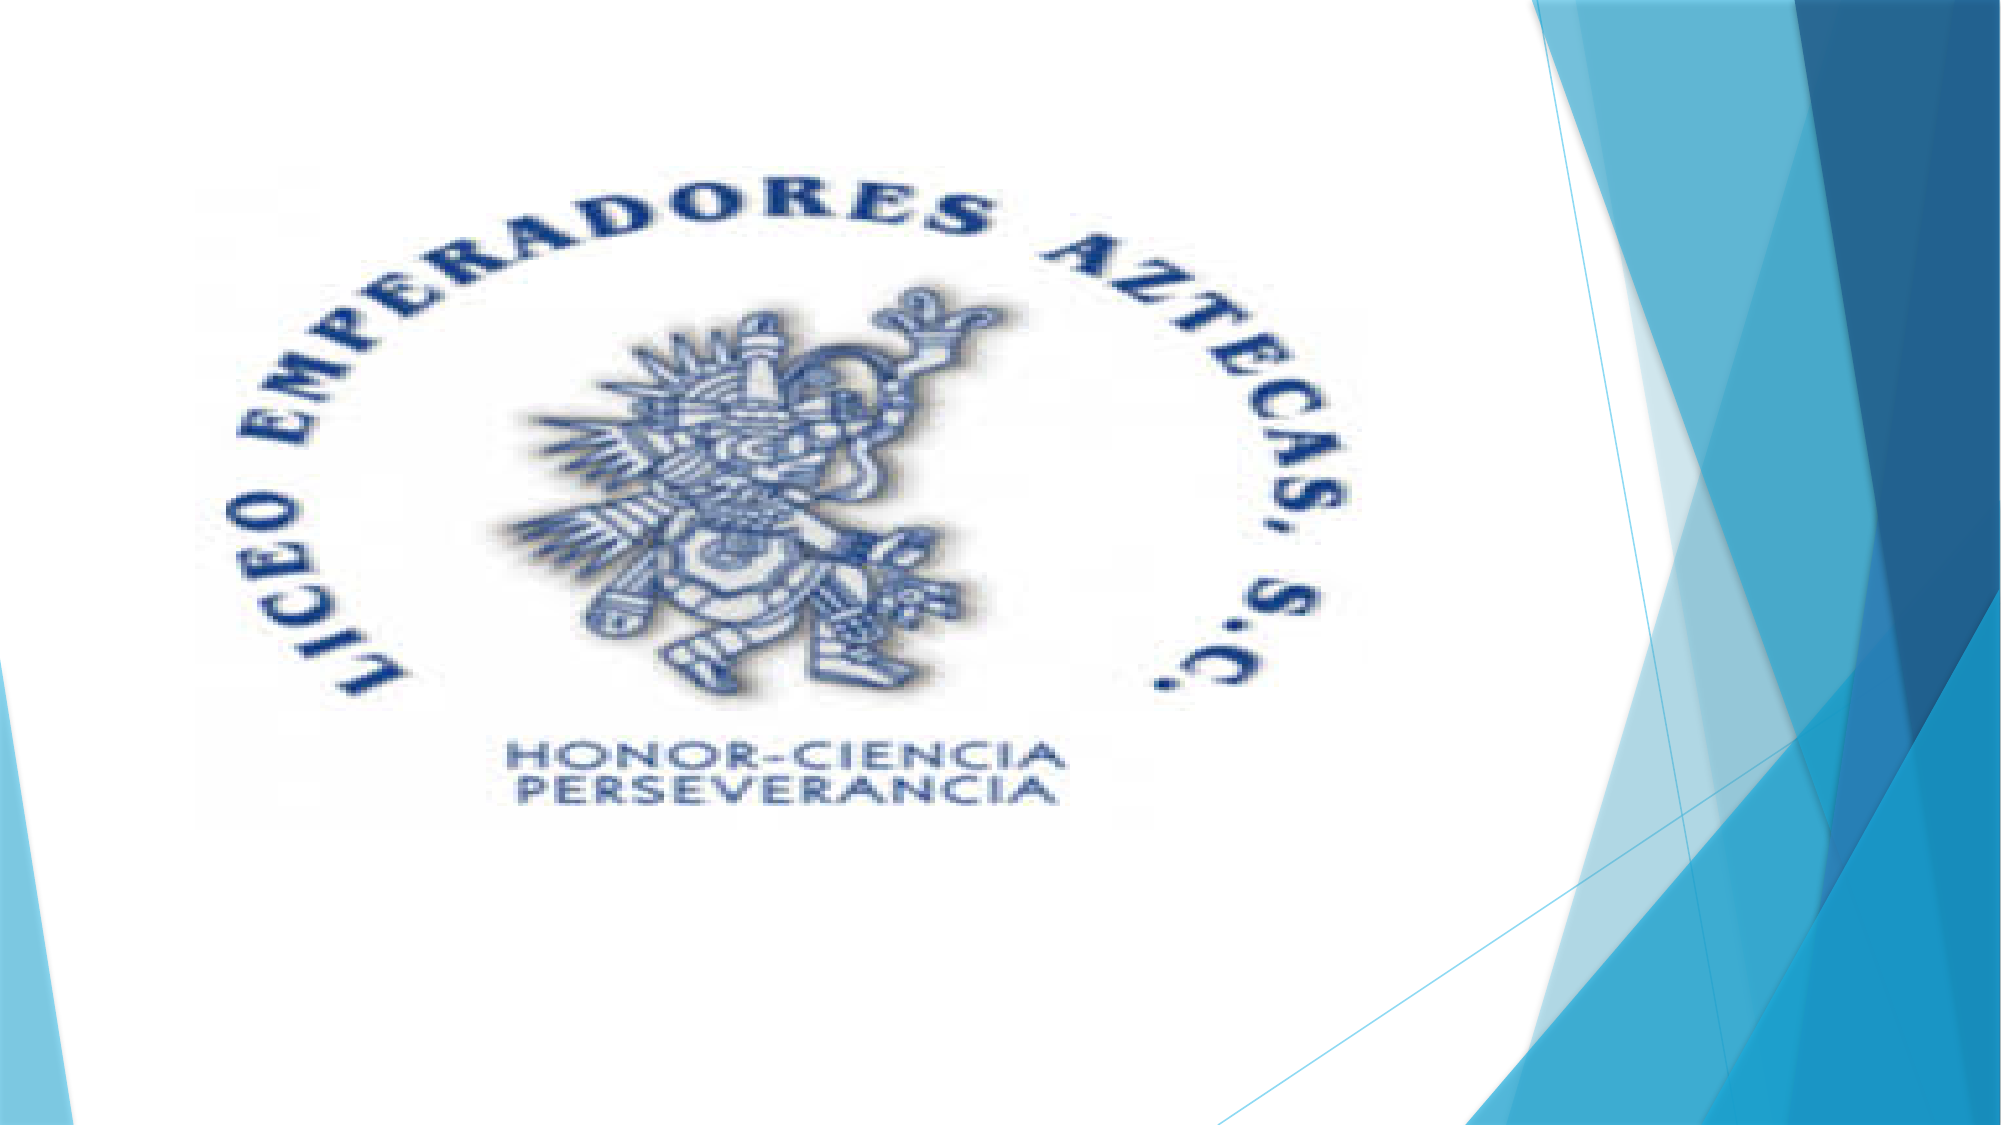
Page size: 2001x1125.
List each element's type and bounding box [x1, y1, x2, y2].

picture [194, 165, 1369, 831]
